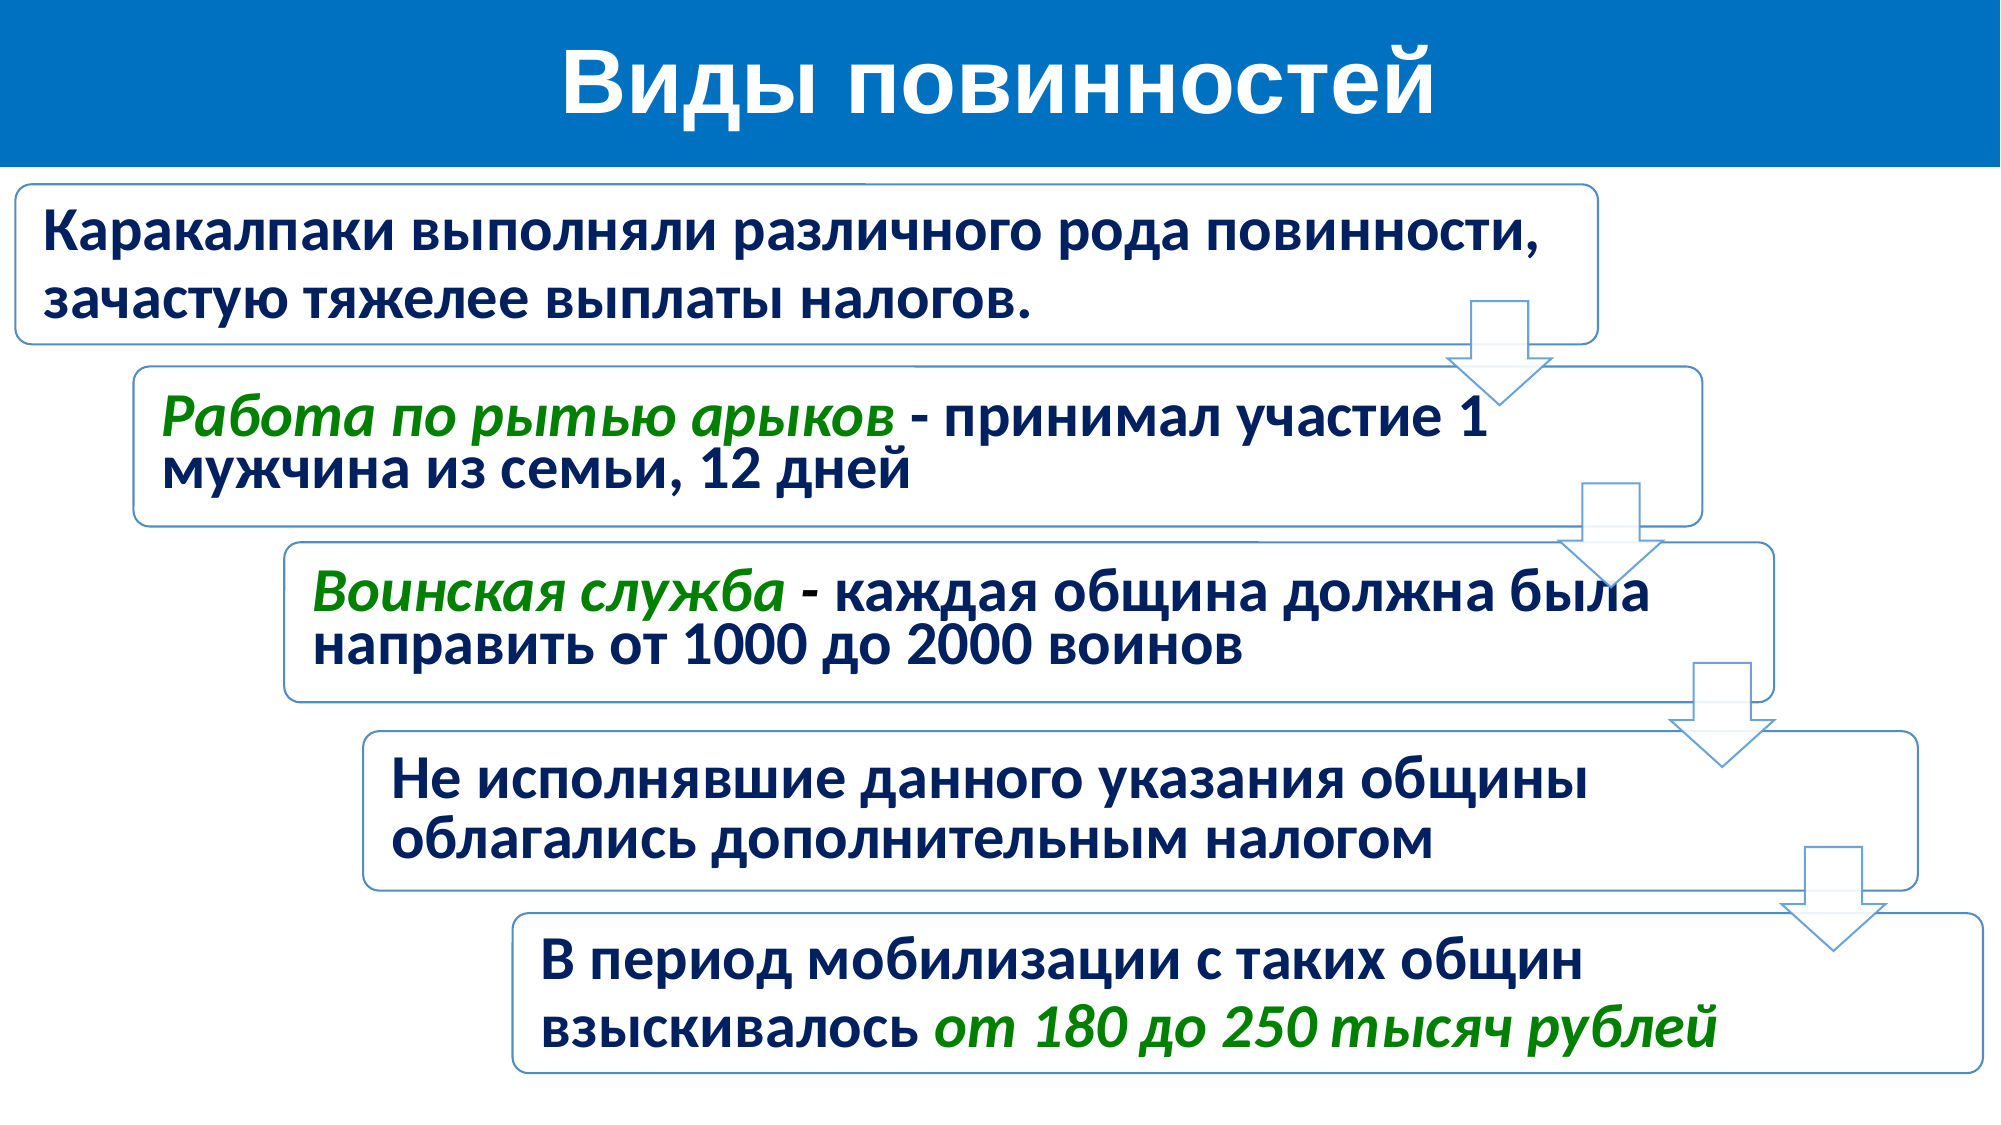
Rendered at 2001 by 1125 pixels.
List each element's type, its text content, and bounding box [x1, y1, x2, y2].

title Виды повинностей [0, 0, 2000, 168]
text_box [38, 184, 1974, 1074]
